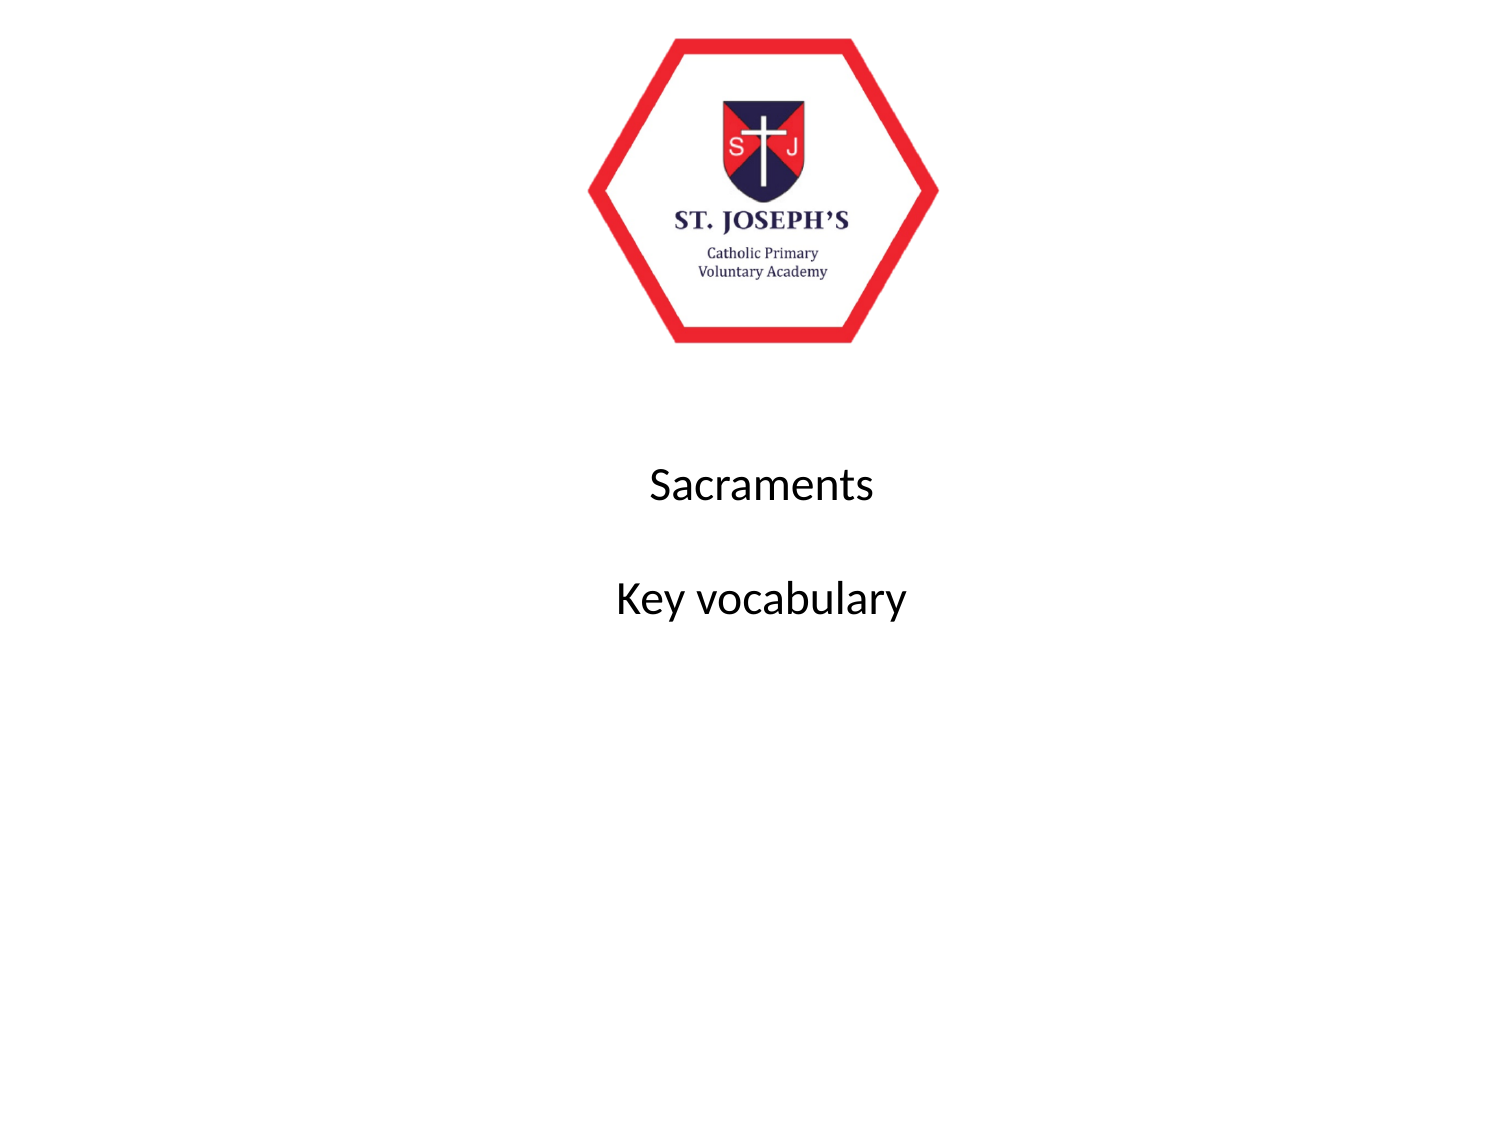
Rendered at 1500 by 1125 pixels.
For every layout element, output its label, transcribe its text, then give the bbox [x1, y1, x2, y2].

title Sacraments Key vocabulary [53, 444, 1471, 632]
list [559, 18, 965, 371]
